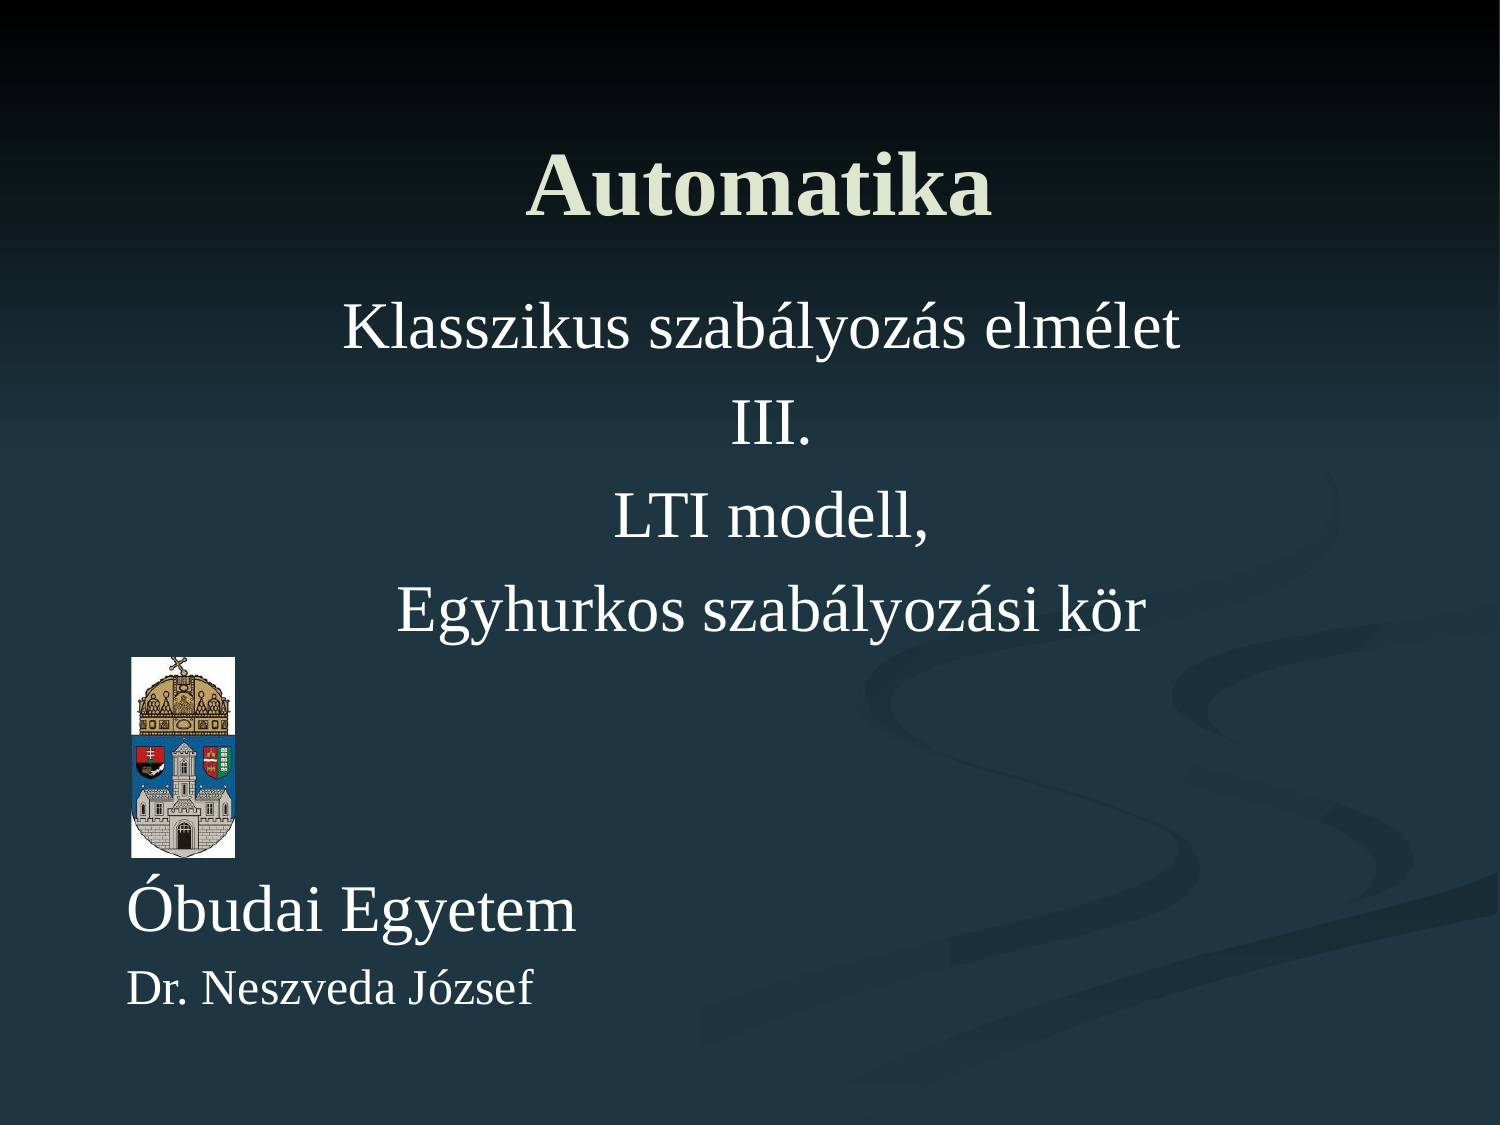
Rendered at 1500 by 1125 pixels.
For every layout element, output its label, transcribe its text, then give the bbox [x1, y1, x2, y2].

subtitle Klasszikus szabályozás elmélet [237, 274, 1288, 378]
text_box III. LTI modell, Egyhurkos szabályozási kör [366, 370, 1179, 725]
title Automatika [122, 112, 1398, 246]
picture [131, 656, 236, 858]
text_box Óbudai Egyetem Dr. Neszveda József [112, 857, 656, 1012]
